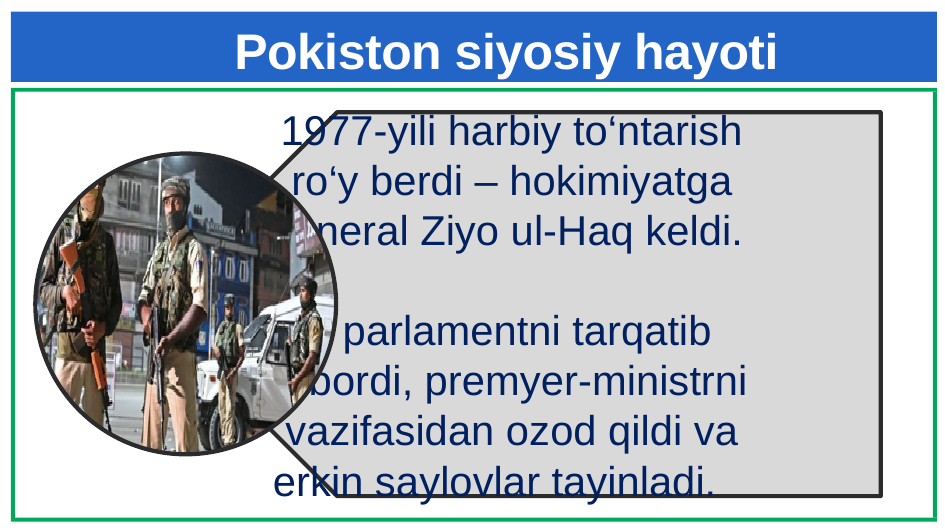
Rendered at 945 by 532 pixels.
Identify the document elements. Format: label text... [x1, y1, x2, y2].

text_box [23, 100, 922, 509]
title Pokiston siyosiy hayoti [11, 2, 945, 95]
